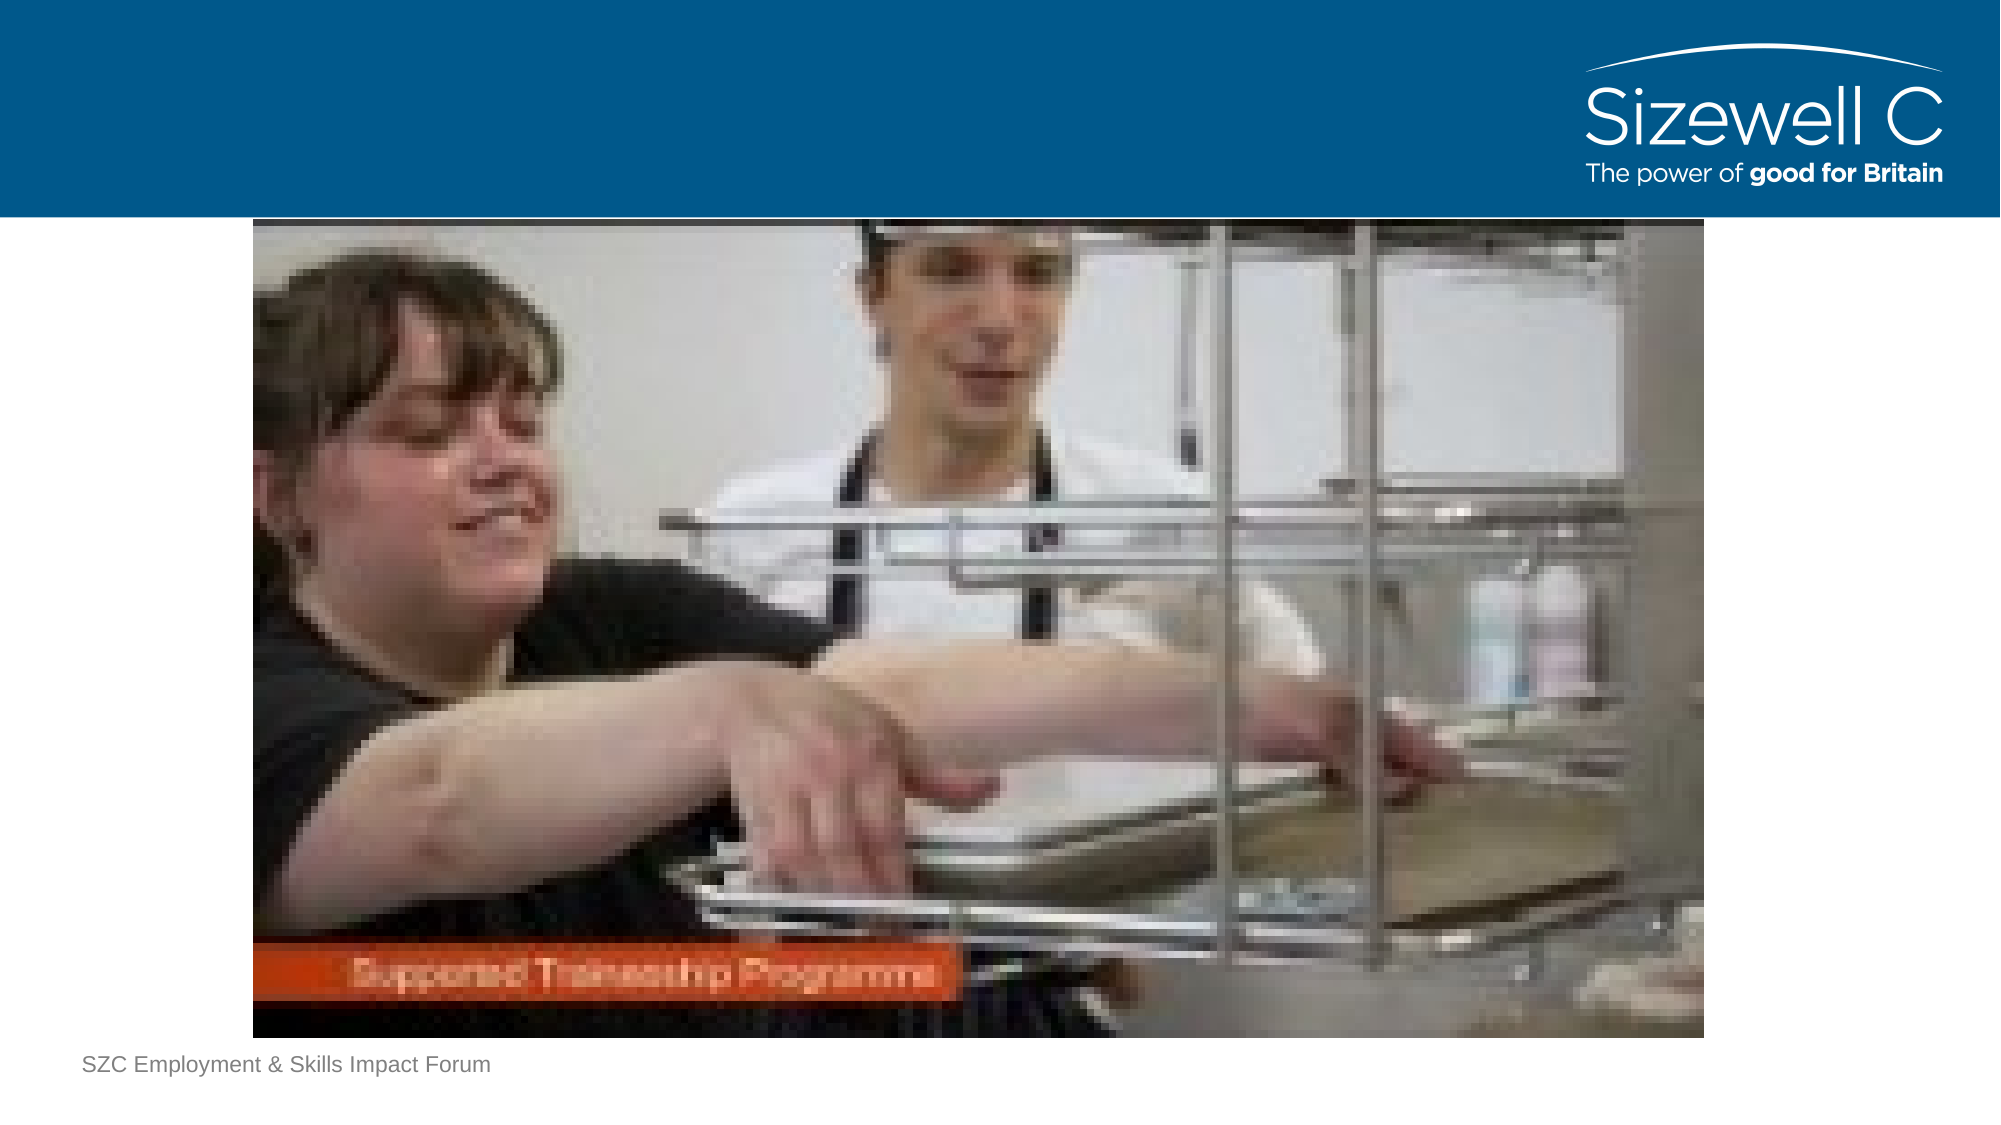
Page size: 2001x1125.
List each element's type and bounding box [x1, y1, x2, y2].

text_box [252, 218, 1704, 1039]
picture [1583, 39, 1945, 190]
